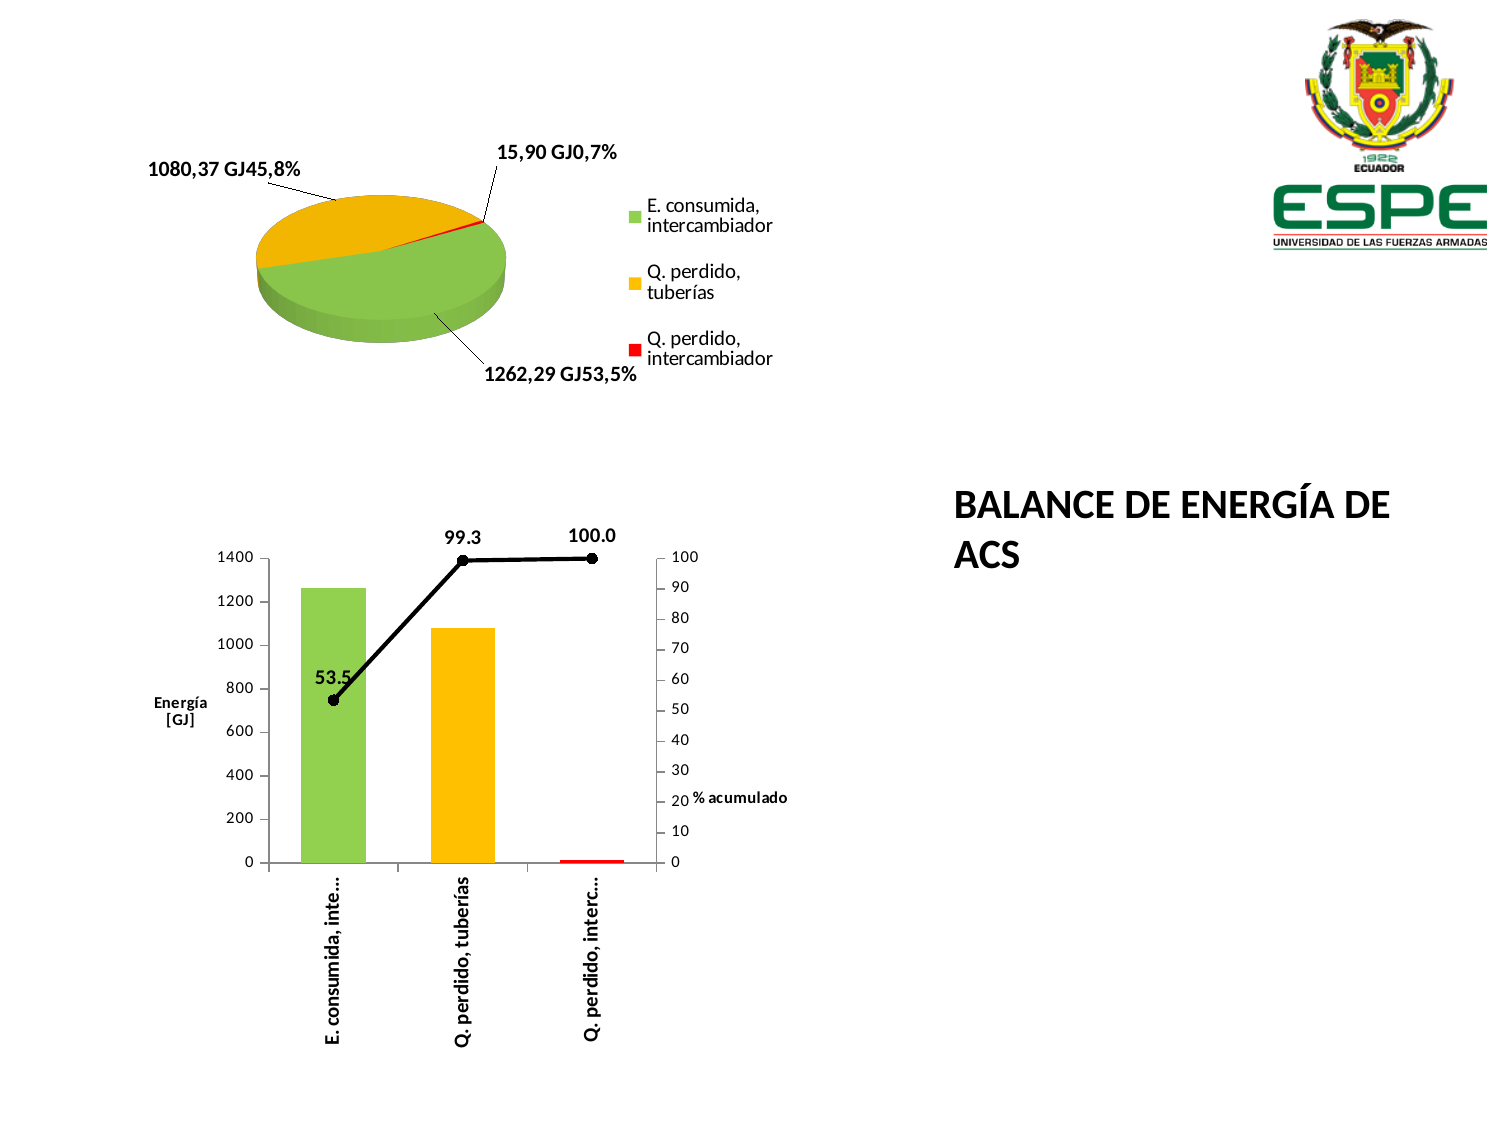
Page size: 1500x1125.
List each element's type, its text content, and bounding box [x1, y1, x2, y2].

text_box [1269, 18, 1487, 252]
list BALANCE DE ENERGÍA DE ACS [938, 469, 1424, 575]
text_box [147, 42, 792, 1053]
